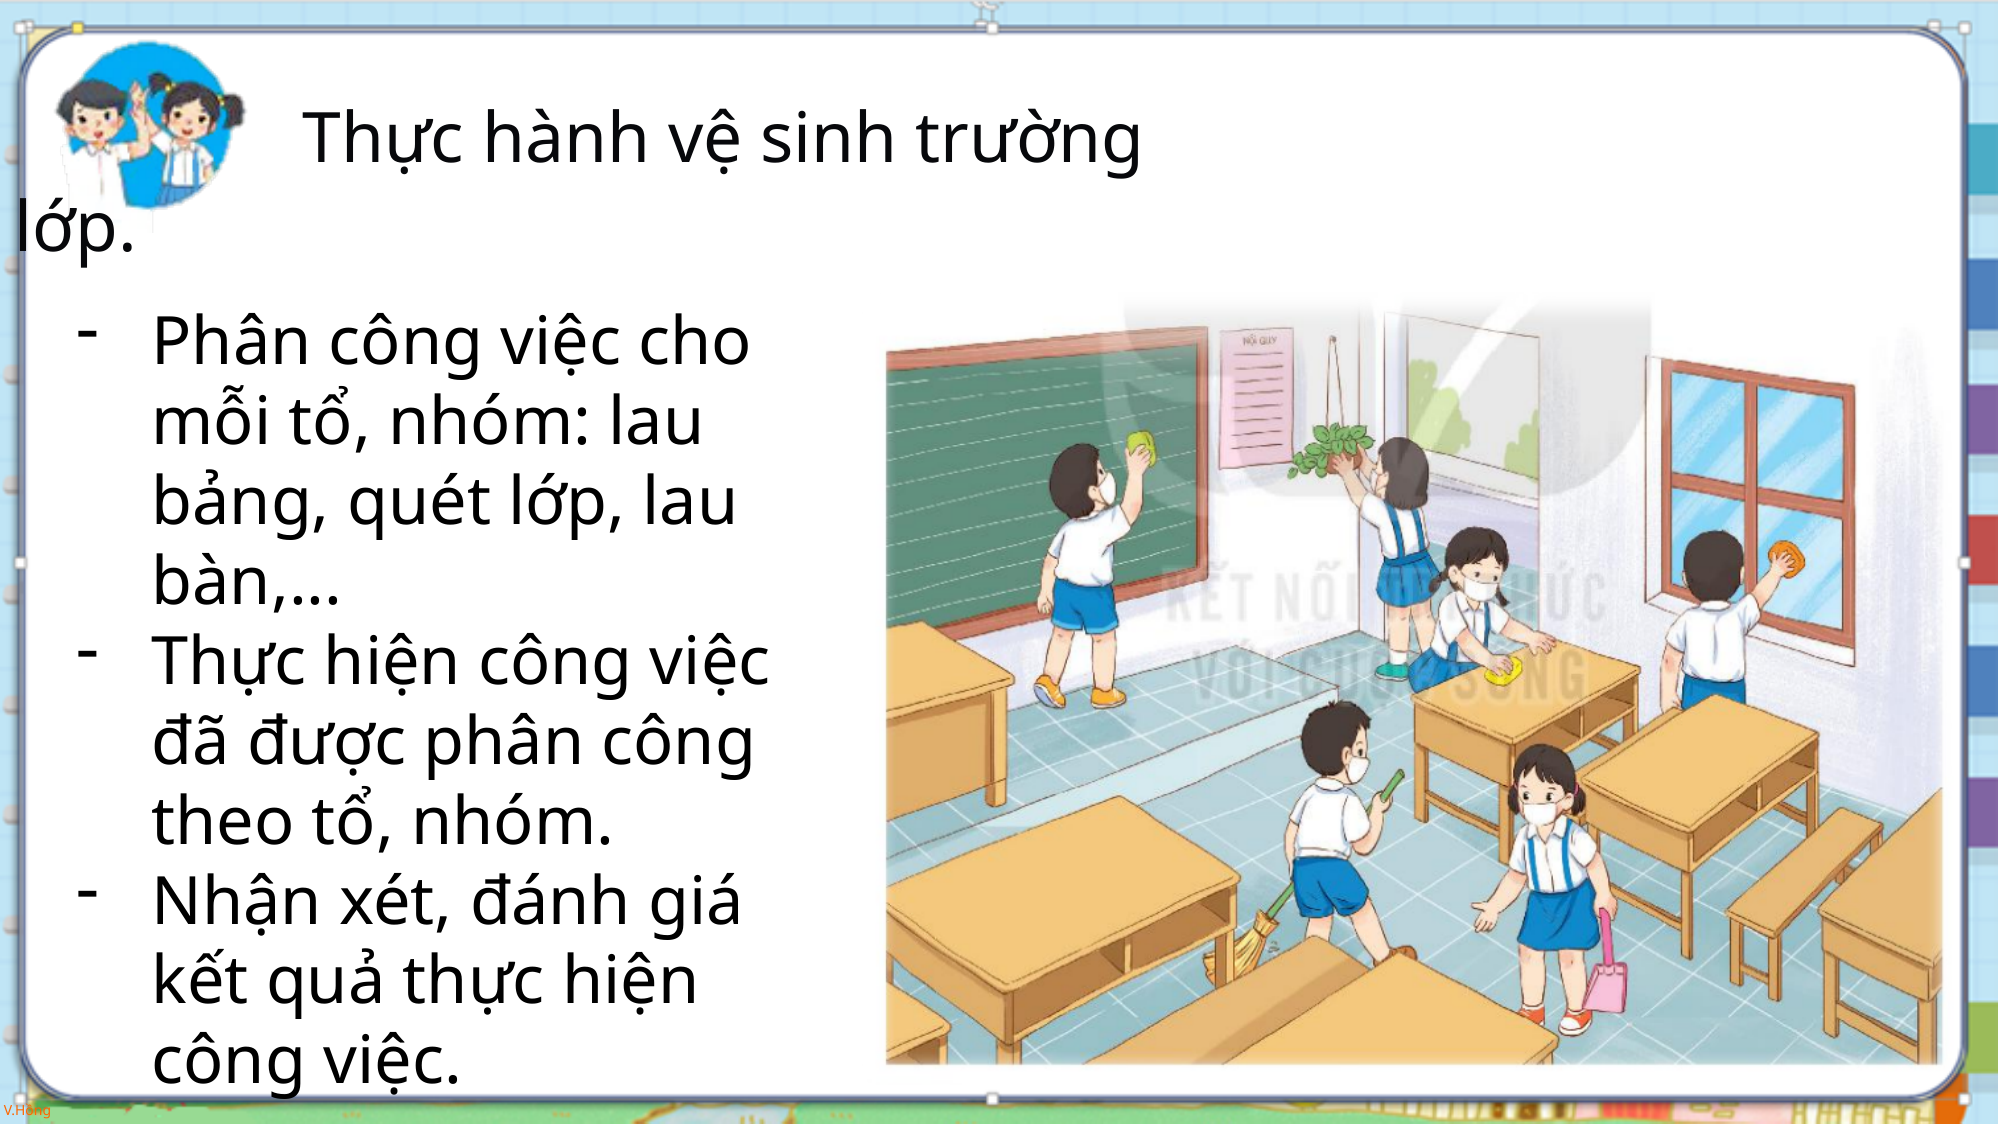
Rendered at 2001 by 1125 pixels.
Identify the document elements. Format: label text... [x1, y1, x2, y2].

picture [0, 0, 1998, 1124]
text_box Phân công việc cho mỗi tổ, nhóm: lau bảng, quét lớp, lau bàn,... Thực hiện công việc đã được phân công theo tổ, nhóm. Nhận xét, đánh giá kết quả thực hiện công việc. [61, 290, 862, 1105]
text_box Thực hành vệ sinh trường lớp. [0, 79, 1216, 273]
